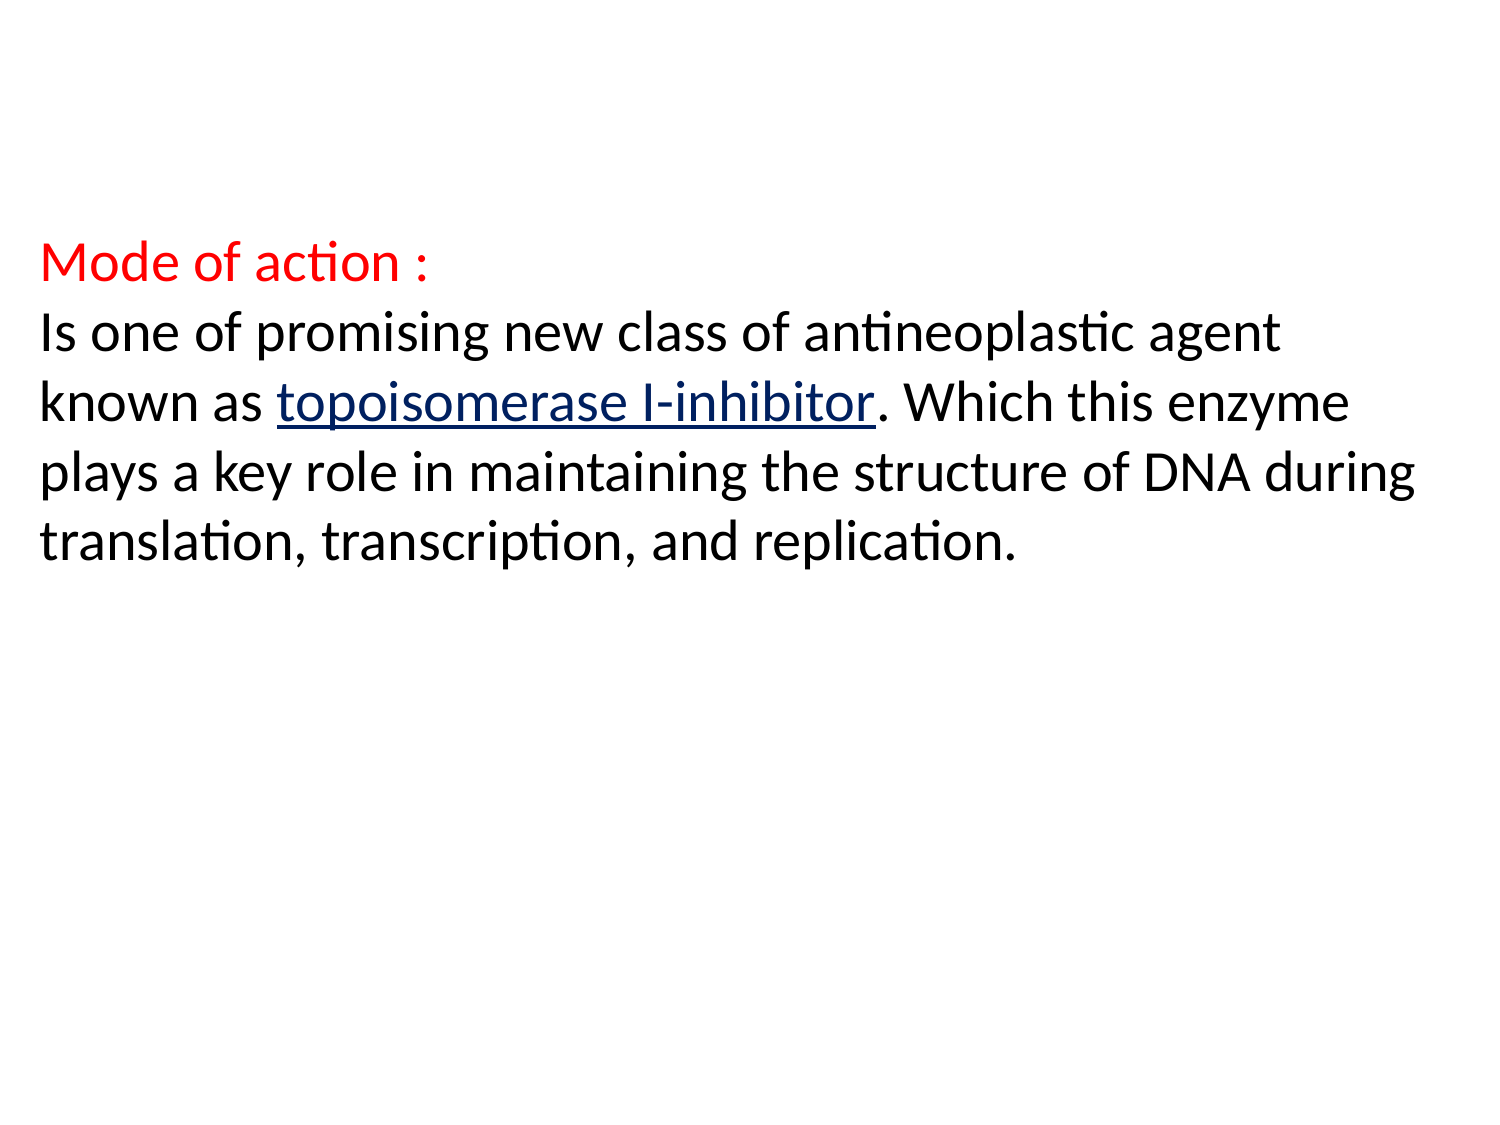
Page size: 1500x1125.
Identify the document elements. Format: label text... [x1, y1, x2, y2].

title Mode of action : Is one of promising new class of antineoplastic agent known as topoisomerase I-inhibitor. Which this enzyme plays a key role in maintaining the structure of DNA during translation, transcription, and replication. [24, 45, 1450, 1100]
